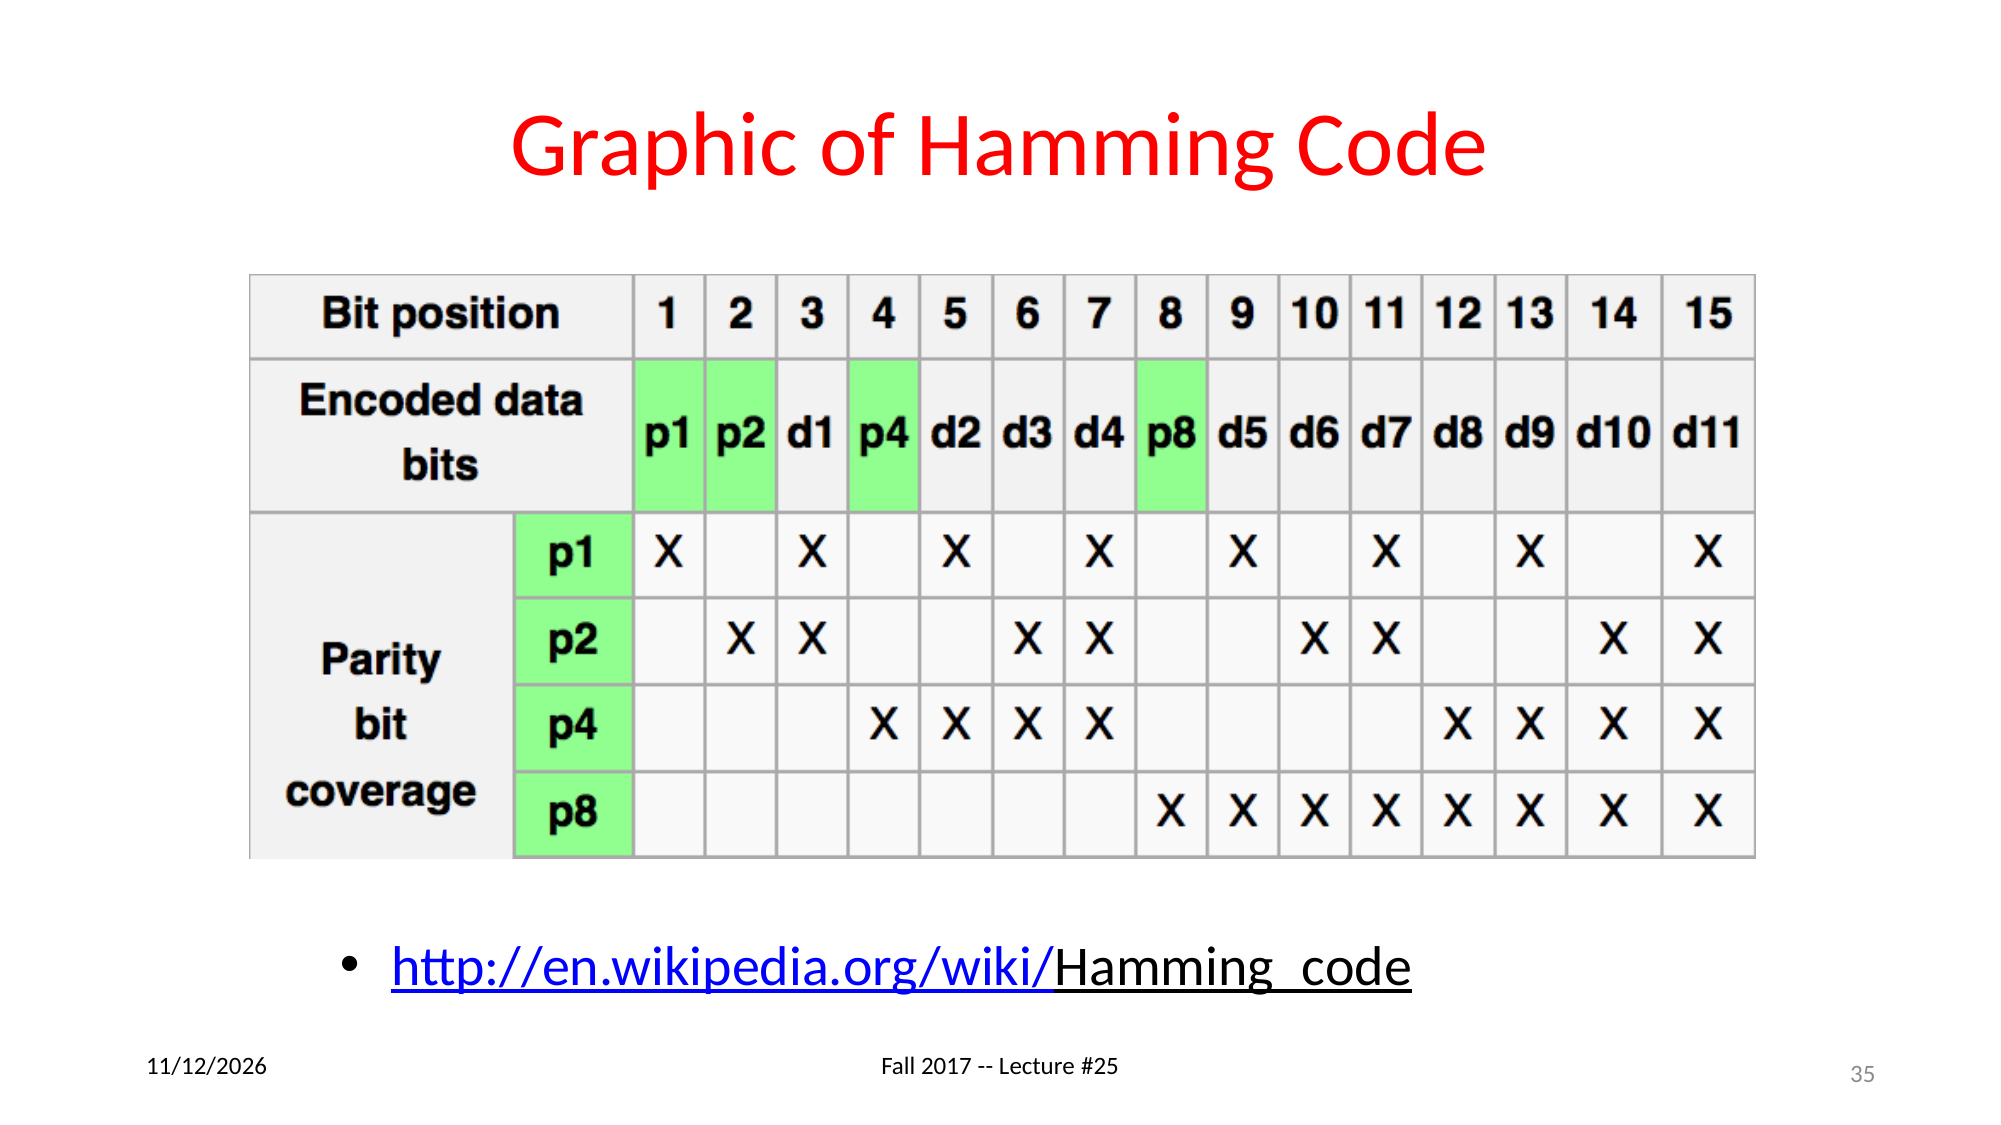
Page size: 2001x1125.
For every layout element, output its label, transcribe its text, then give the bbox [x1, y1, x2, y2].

text_box Fall 2017 -- Lecture #25 [762, 1042, 1238, 1103]
title Graphic of Hamming Code [99, 45, 1900, 233]
list http://en.wikipedia.org/wiki/Hamming_code [324, 922, 1675, 1005]
text_box 11/27/17 [131, 1042, 482, 1103]
slide_number 35 [1540, 1042, 1891, 1103]
picture [249, 274, 1757, 859]
